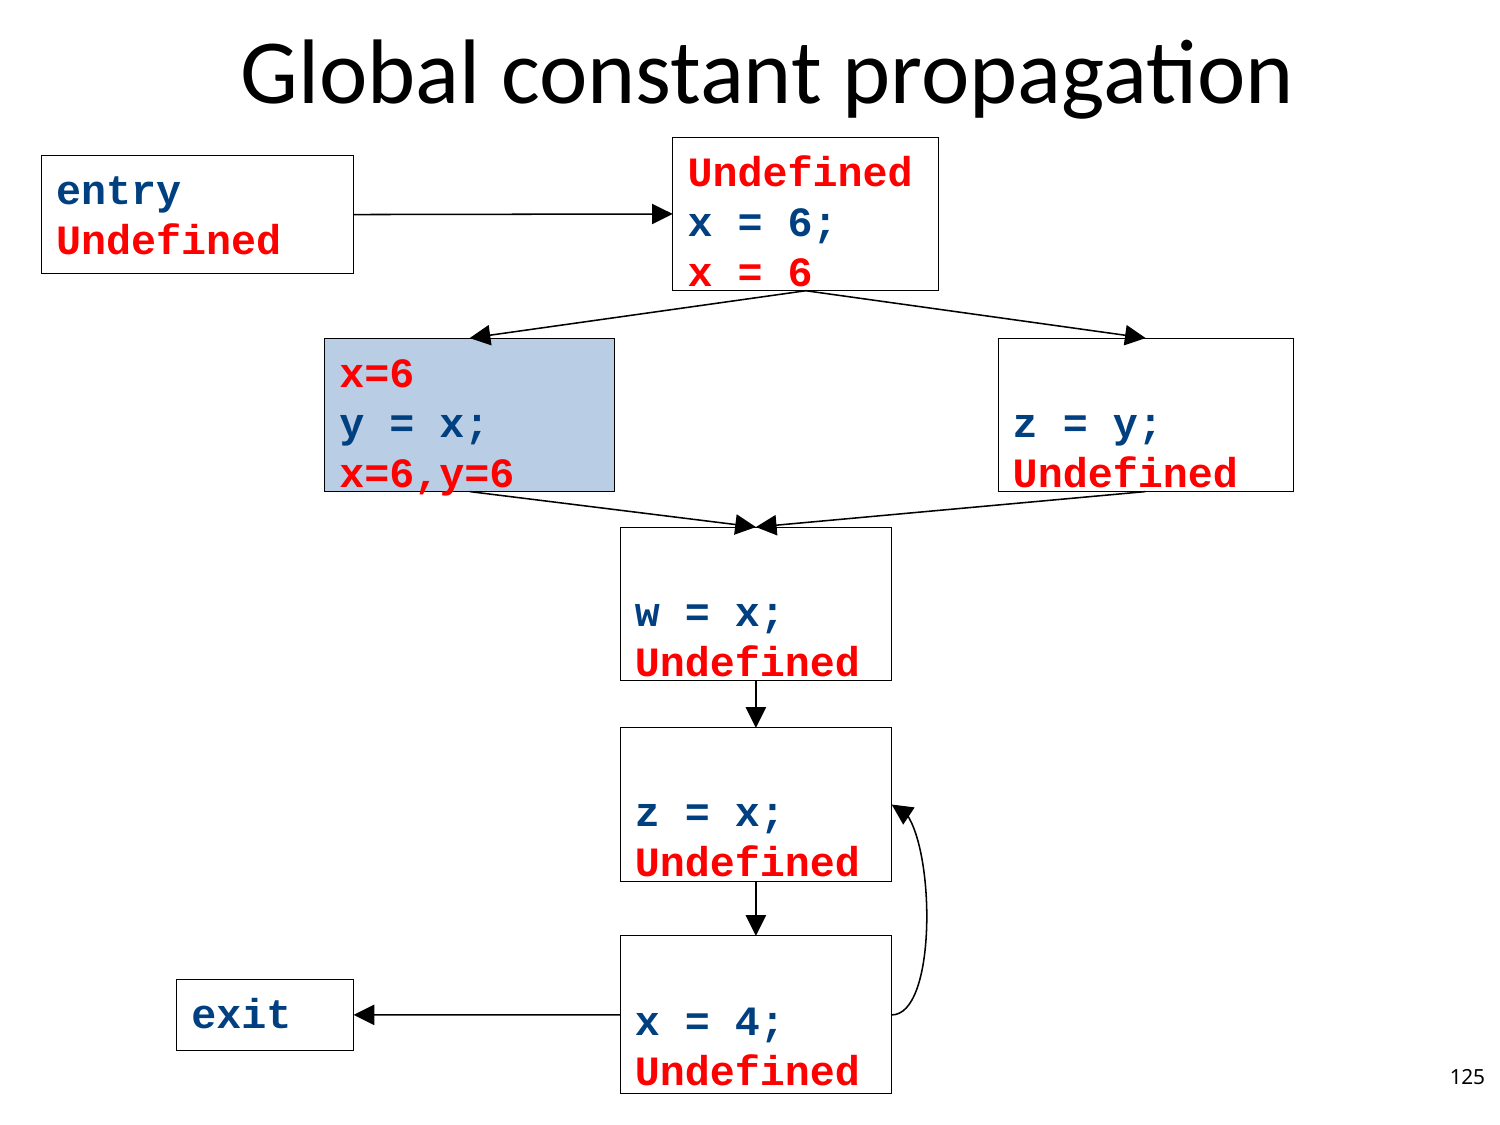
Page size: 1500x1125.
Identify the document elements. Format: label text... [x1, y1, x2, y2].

title Global constant propagation [130, 0, 1406, 161]
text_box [755, 491, 1146, 528]
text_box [805, 290, 1146, 339]
text_box Undefined x = 6; x = 6 [672, 137, 939, 289]
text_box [469, 290, 805, 339]
text_box x = 4; Undefined [620, 935, 892, 1094]
text_box exit [176, 979, 354, 1051]
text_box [469, 491, 753, 528]
slide_number 125 [1187, 1055, 1500, 1102]
text_box z = x; Undefined [620, 727, 892, 882]
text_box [891, 804, 895, 1016]
text_box z = y; Undefined [998, 338, 1294, 492]
text_box w = x; Undefined [620, 536, 892, 681]
text_box x=6 y = x; x=6,y=6 [324, 338, 615, 492]
text_box entry Undefined [41, 155, 354, 274]
